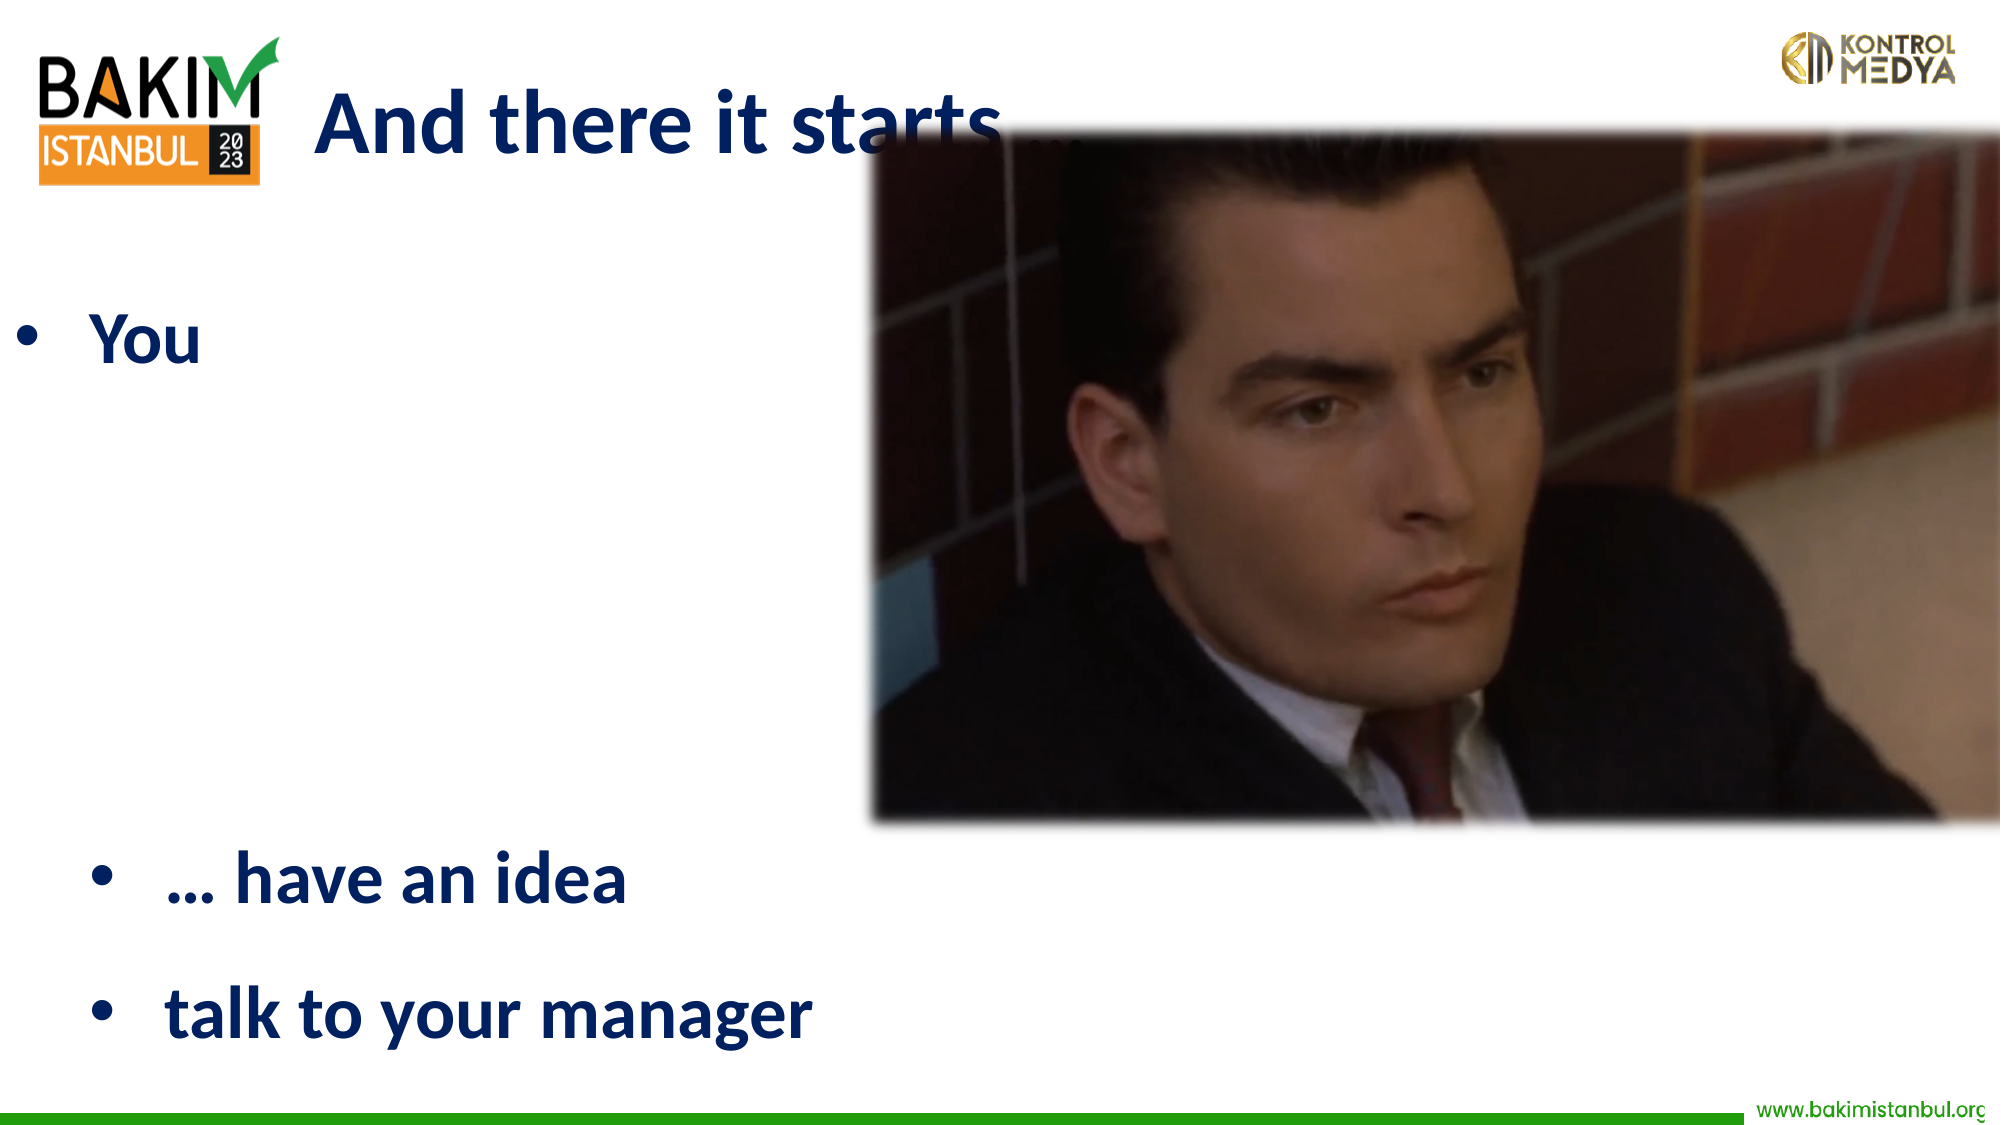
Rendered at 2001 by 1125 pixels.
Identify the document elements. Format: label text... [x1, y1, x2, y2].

text_box And there it starts … [304, 0, 2000, 180]
text_box You … have an idea talk to your manager [0, 236, 2000, 1062]
picture [0, 0, 304, 337]
picture [0, 1100, 1985, 1125]
picture [1781, 32, 1956, 84]
picture [854, 115, 2000, 840]
